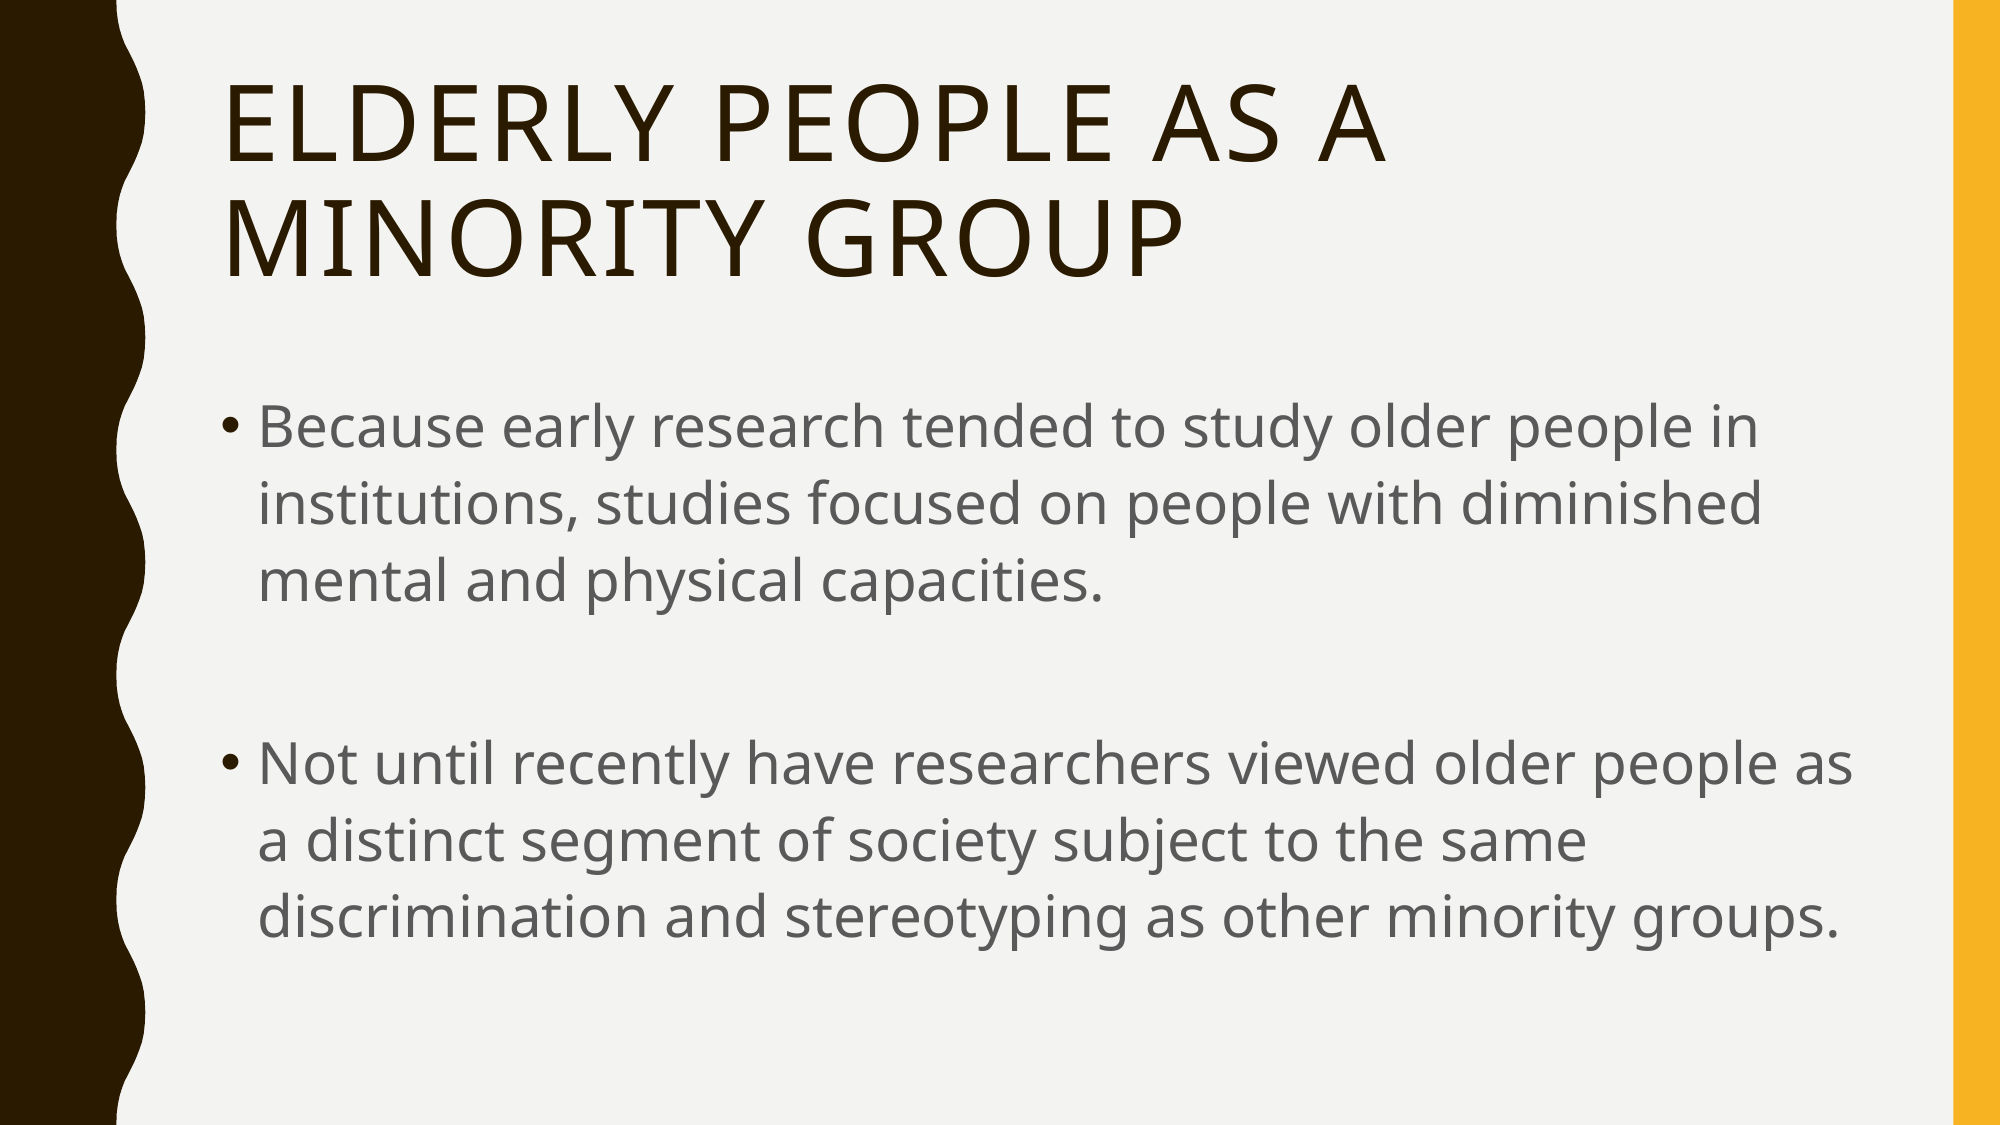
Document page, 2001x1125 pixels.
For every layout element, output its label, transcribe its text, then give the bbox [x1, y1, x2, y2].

list Because early research tended to study older people in institutions, studies focused on people with diminished mental and physical capacities. Not until recently have researchers viewed older people as a distinct segment of society subject to the same discrimination and stereotyping as other minority groups. [205, 375, 1875, 965]
title Elderly people as a minority group [205, 62, 1875, 308]
